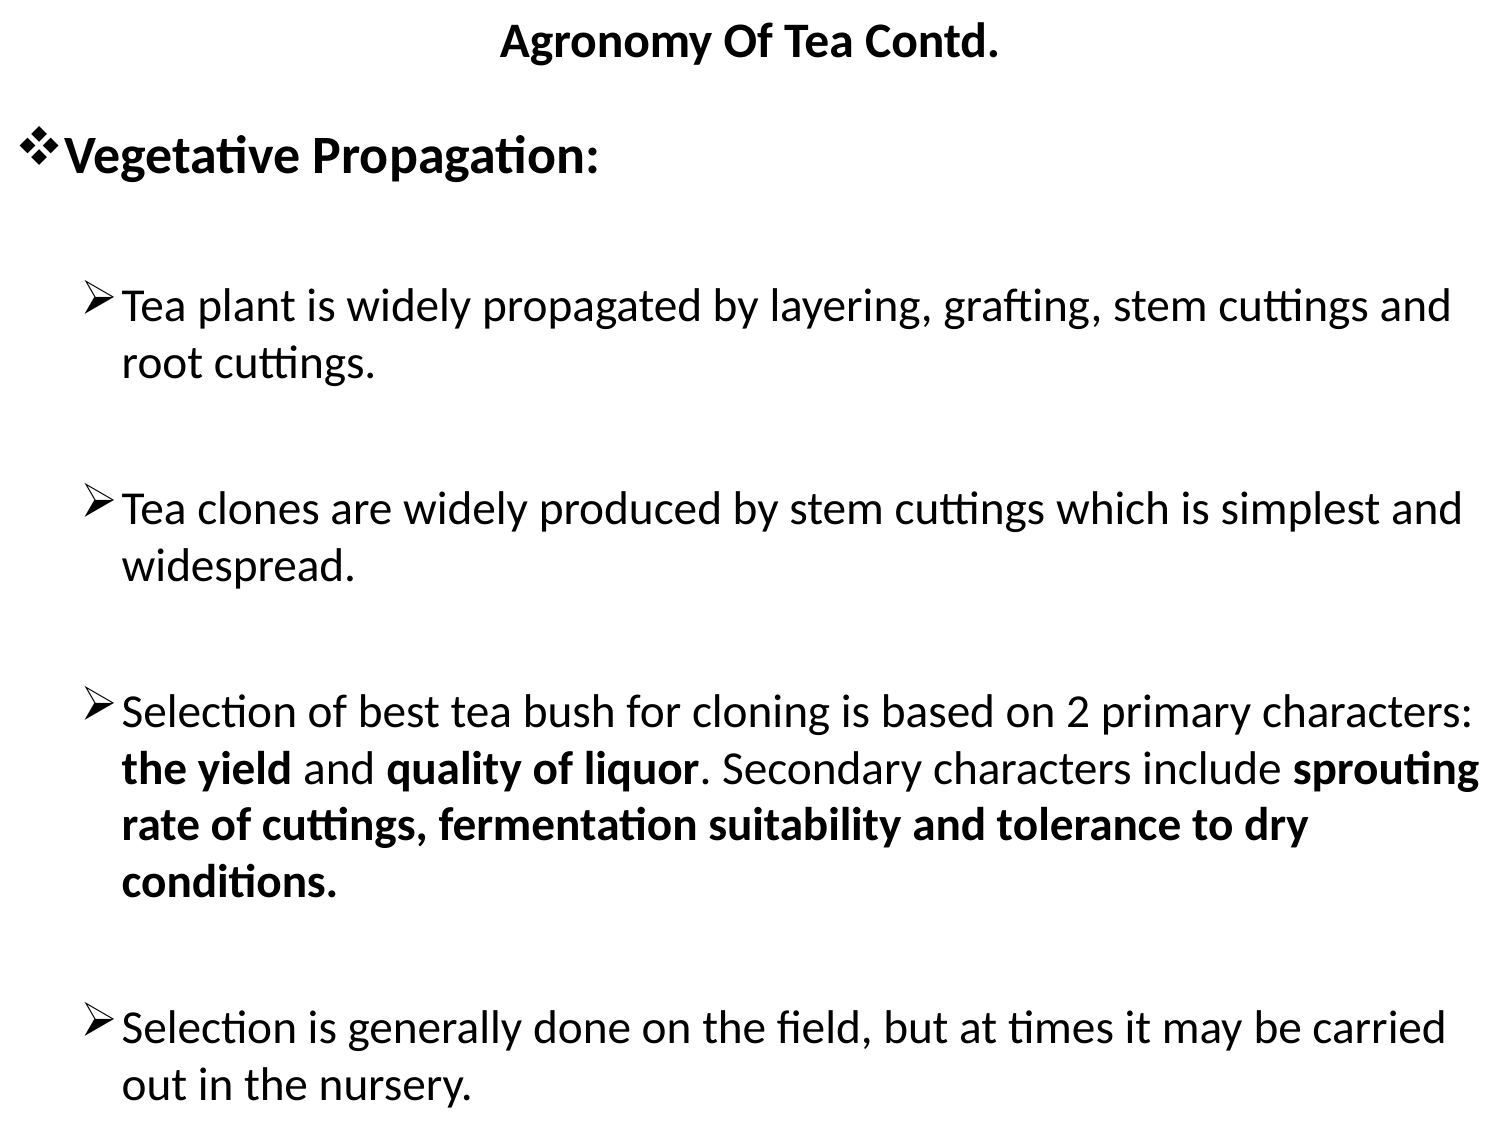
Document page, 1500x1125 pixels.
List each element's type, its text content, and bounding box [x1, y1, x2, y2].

list Vegetative Propagation: Tea plant is widely propagated by layering, grafting, stem cuttings and root cuttings. Tea clones are widely produced by stem cuttings which is simplest and widespread. Selection of best tea bush for cloning is based on 2 primary characters: the yield and quality of liquor. Secondary characters include sprouting rate of cuttings, fermentation suitability and tolerance to dry conditions. Selection is generally done on the field, but at times it may be carried out in the nursery. [0, 112, 1500, 1125]
title Agronomy Of Tea Contd. [0, 0, 1500, 75]
